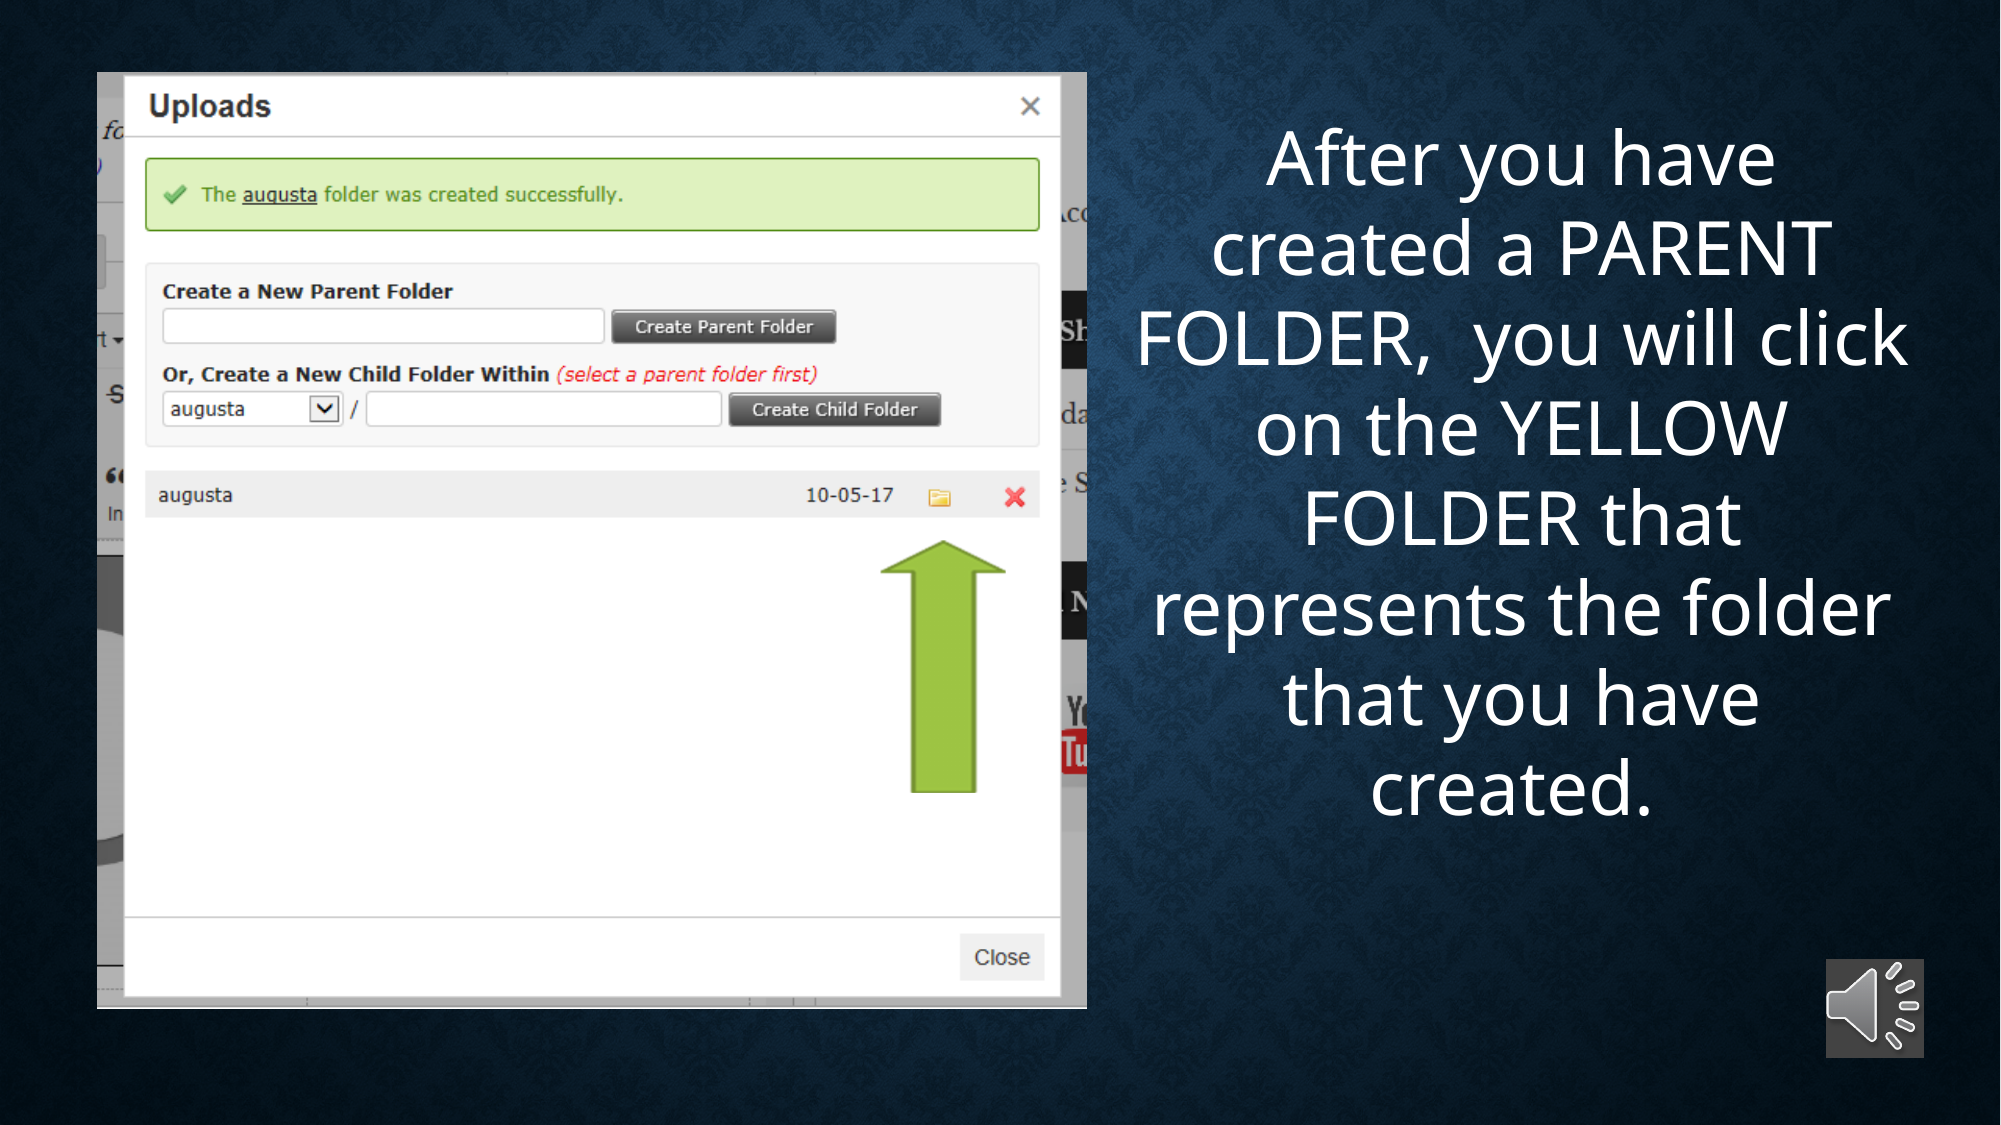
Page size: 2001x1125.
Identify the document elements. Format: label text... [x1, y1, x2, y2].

picture [1824, 957, 1926, 1059]
picture [96, 71, 1087, 1009]
text_box After you have created a PARENT FOLDER, you will click on the YELLOW FOLDER that represents the folder that you have created. [1118, 103, 1926, 838]
